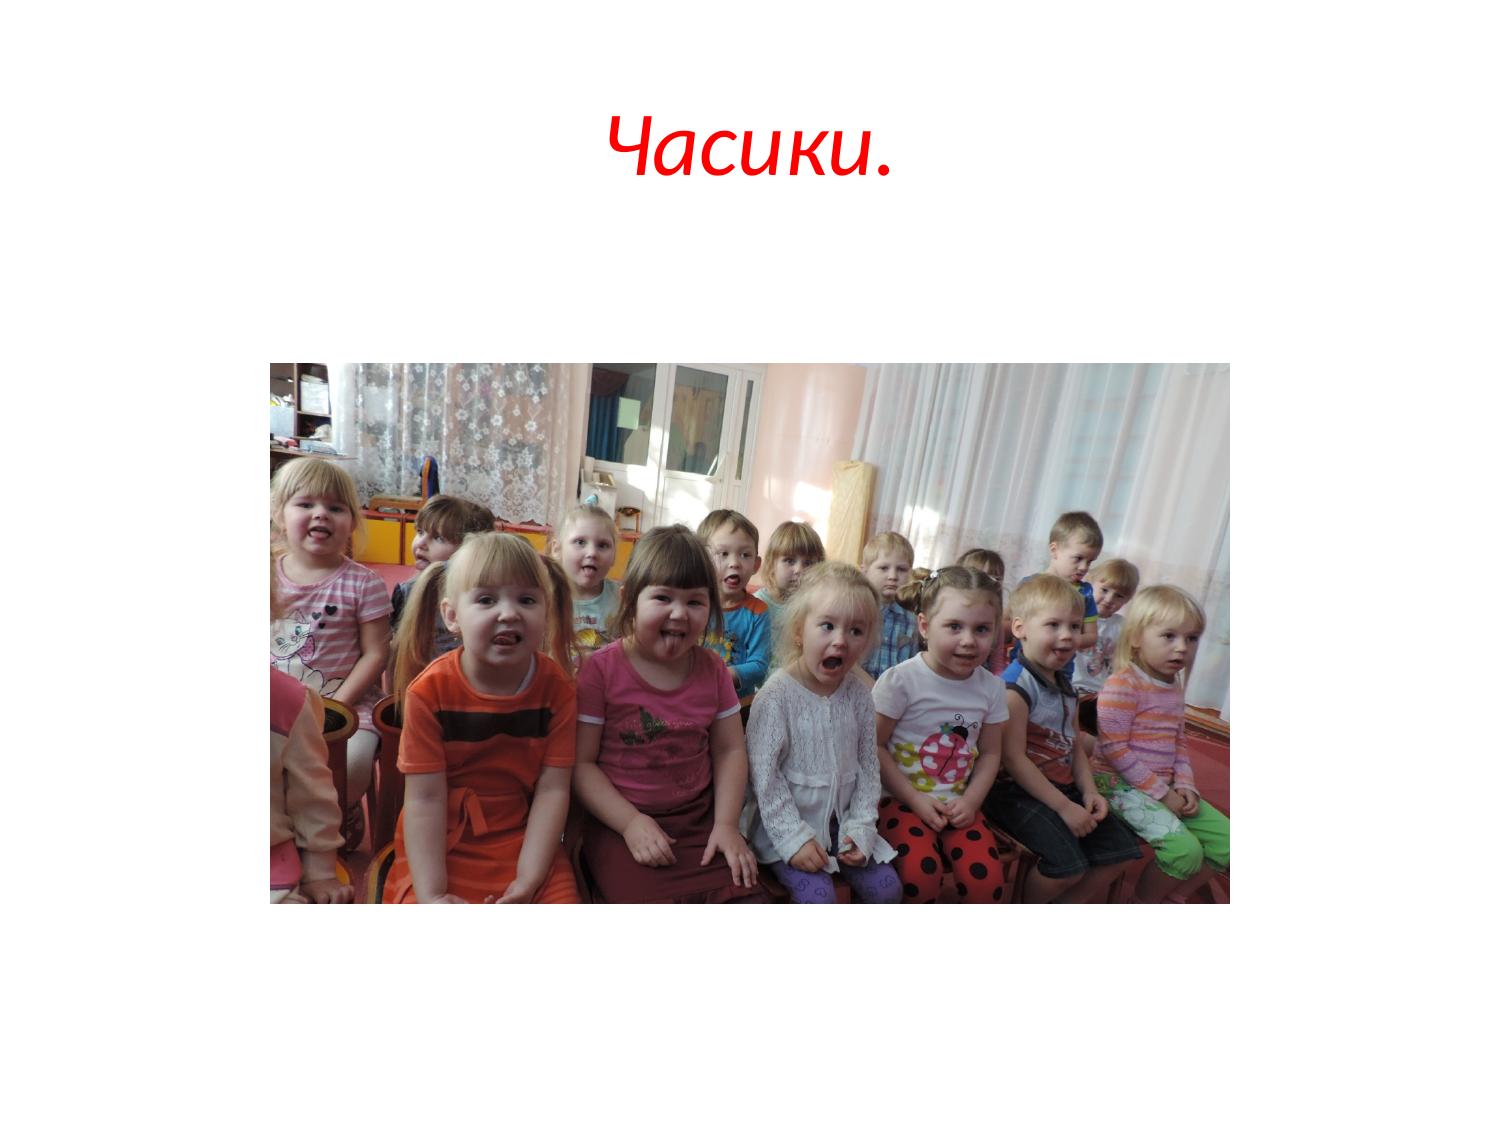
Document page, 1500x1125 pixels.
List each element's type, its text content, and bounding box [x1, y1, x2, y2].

title Часики. [75, 45, 1425, 233]
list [269, 363, 1231, 904]
